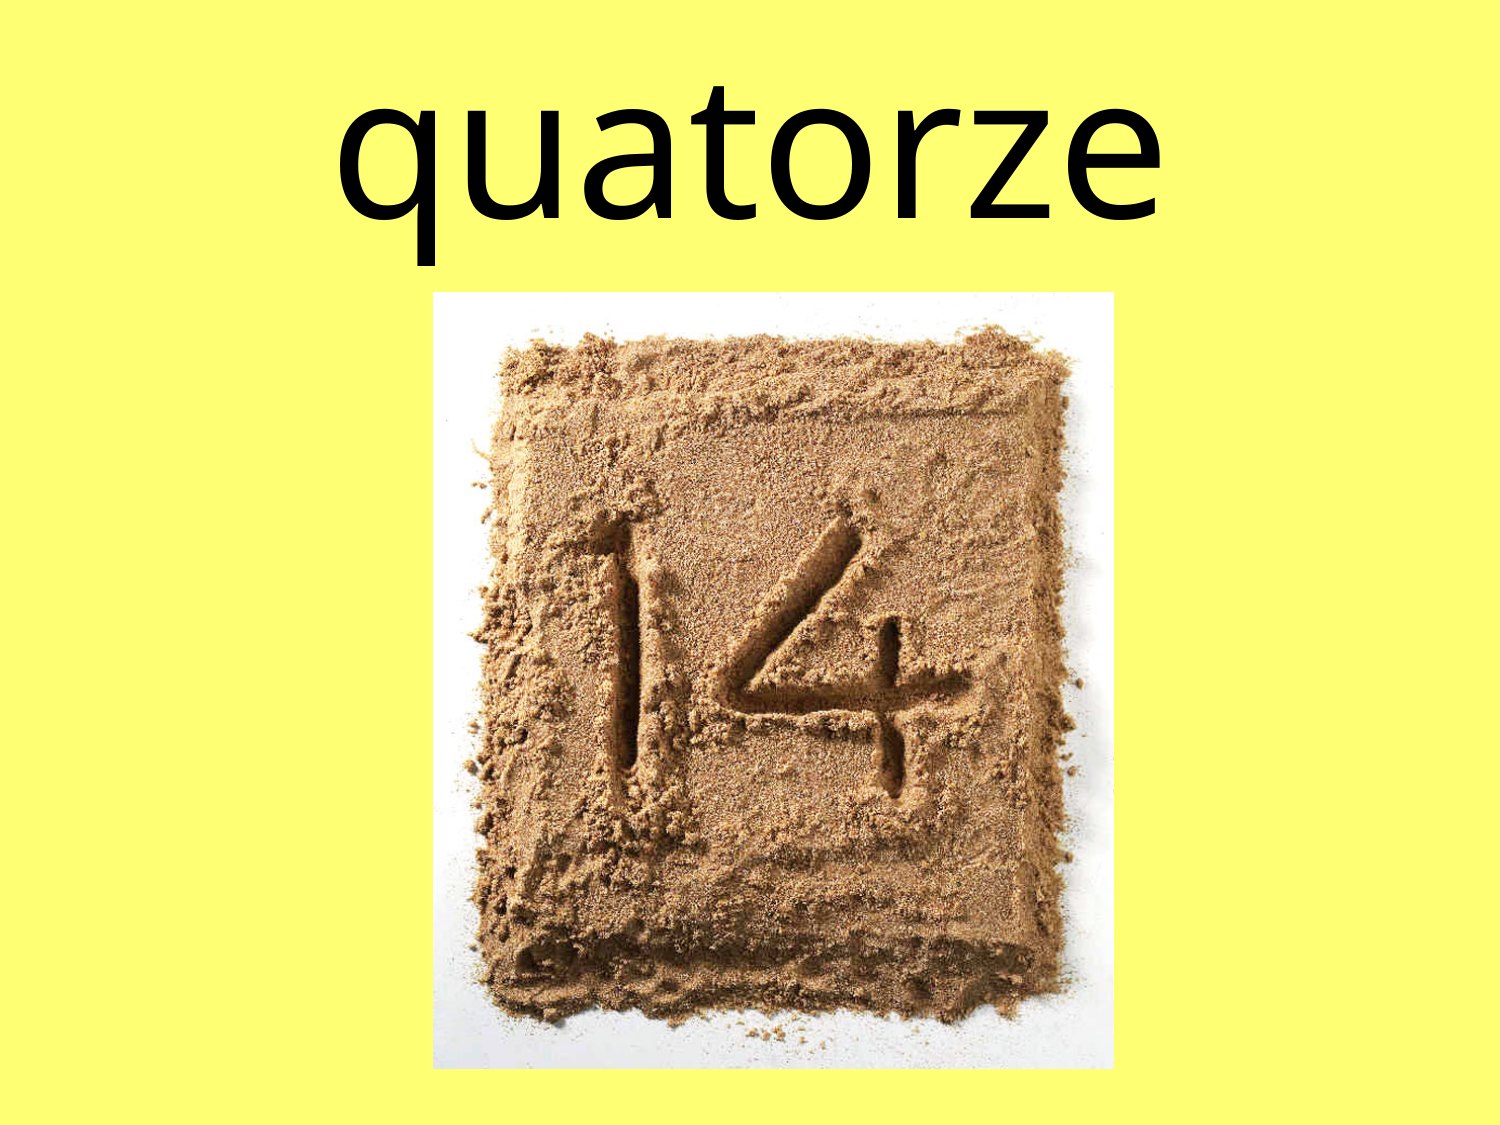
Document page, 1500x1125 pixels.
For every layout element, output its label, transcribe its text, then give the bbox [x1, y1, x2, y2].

title quatorze [74, 44, 1426, 233]
picture [433, 292, 1114, 1069]
